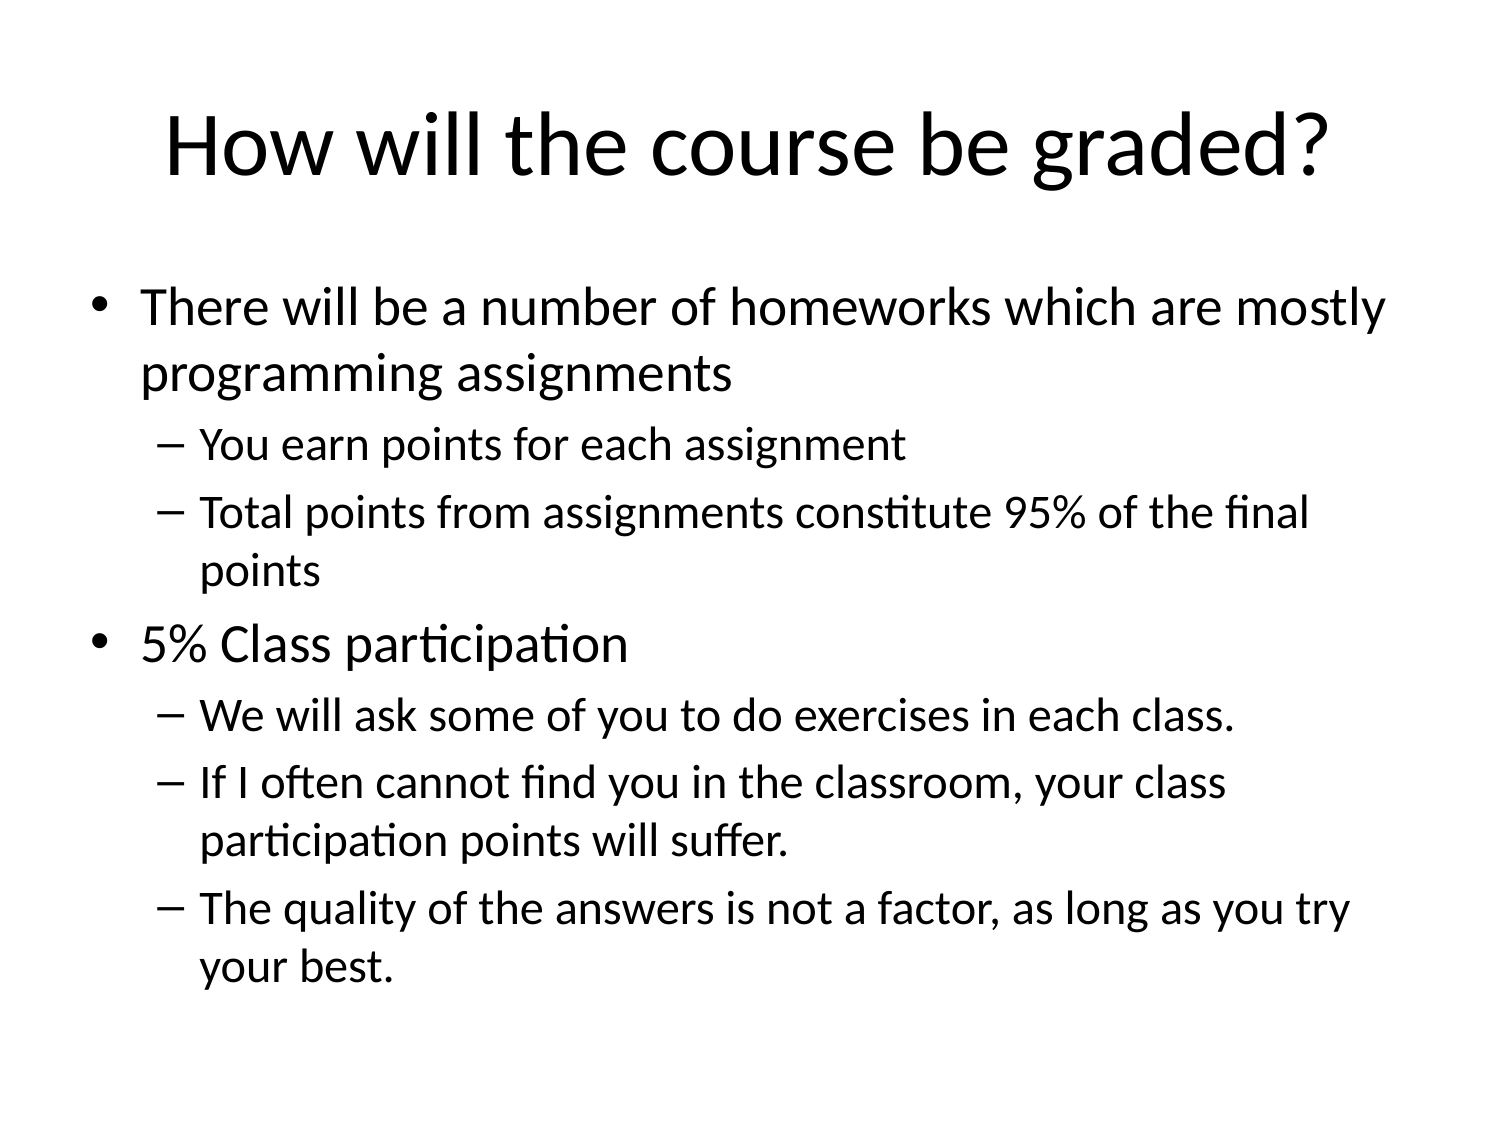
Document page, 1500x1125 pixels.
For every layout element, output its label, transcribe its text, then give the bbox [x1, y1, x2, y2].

title How will the course be graded? [75, 45, 1425, 233]
list There will be a number of homeworks which are mostly programming assignments You earn points for each assignment Total points from assignments constitute 95% of the final points 5% Class participation We will ask some of you to do exercises in each class. If I often cannot find you in the classroom, your class participation points will suffer. The quality of the answers is not a factor, as long as you try your best. [75, 262, 1425, 1005]
